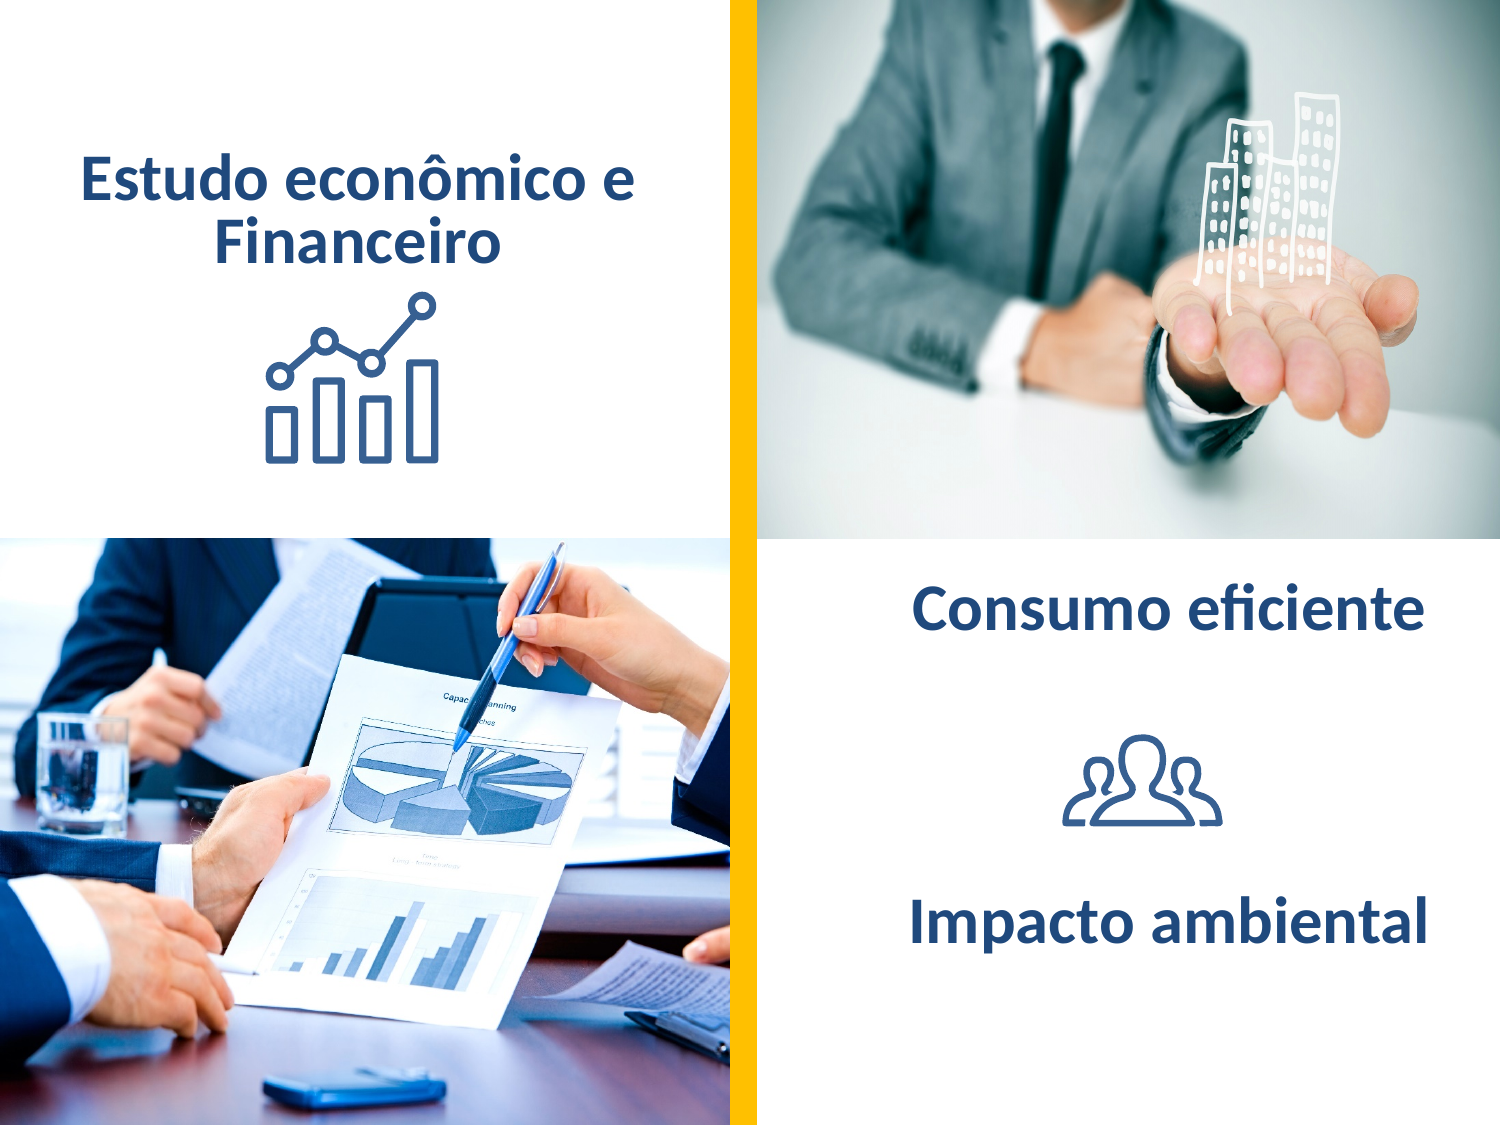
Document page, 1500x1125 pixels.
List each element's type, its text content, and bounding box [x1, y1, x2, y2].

text_box Estudo econômico e Financeiro [64, 139, 652, 289]
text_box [1061, 733, 1223, 827]
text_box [265, 291, 439, 464]
picture [0, 0, 1500, 1125]
text_box Consumo eficiente Impacto ambiental [893, 574, 1446, 1099]
